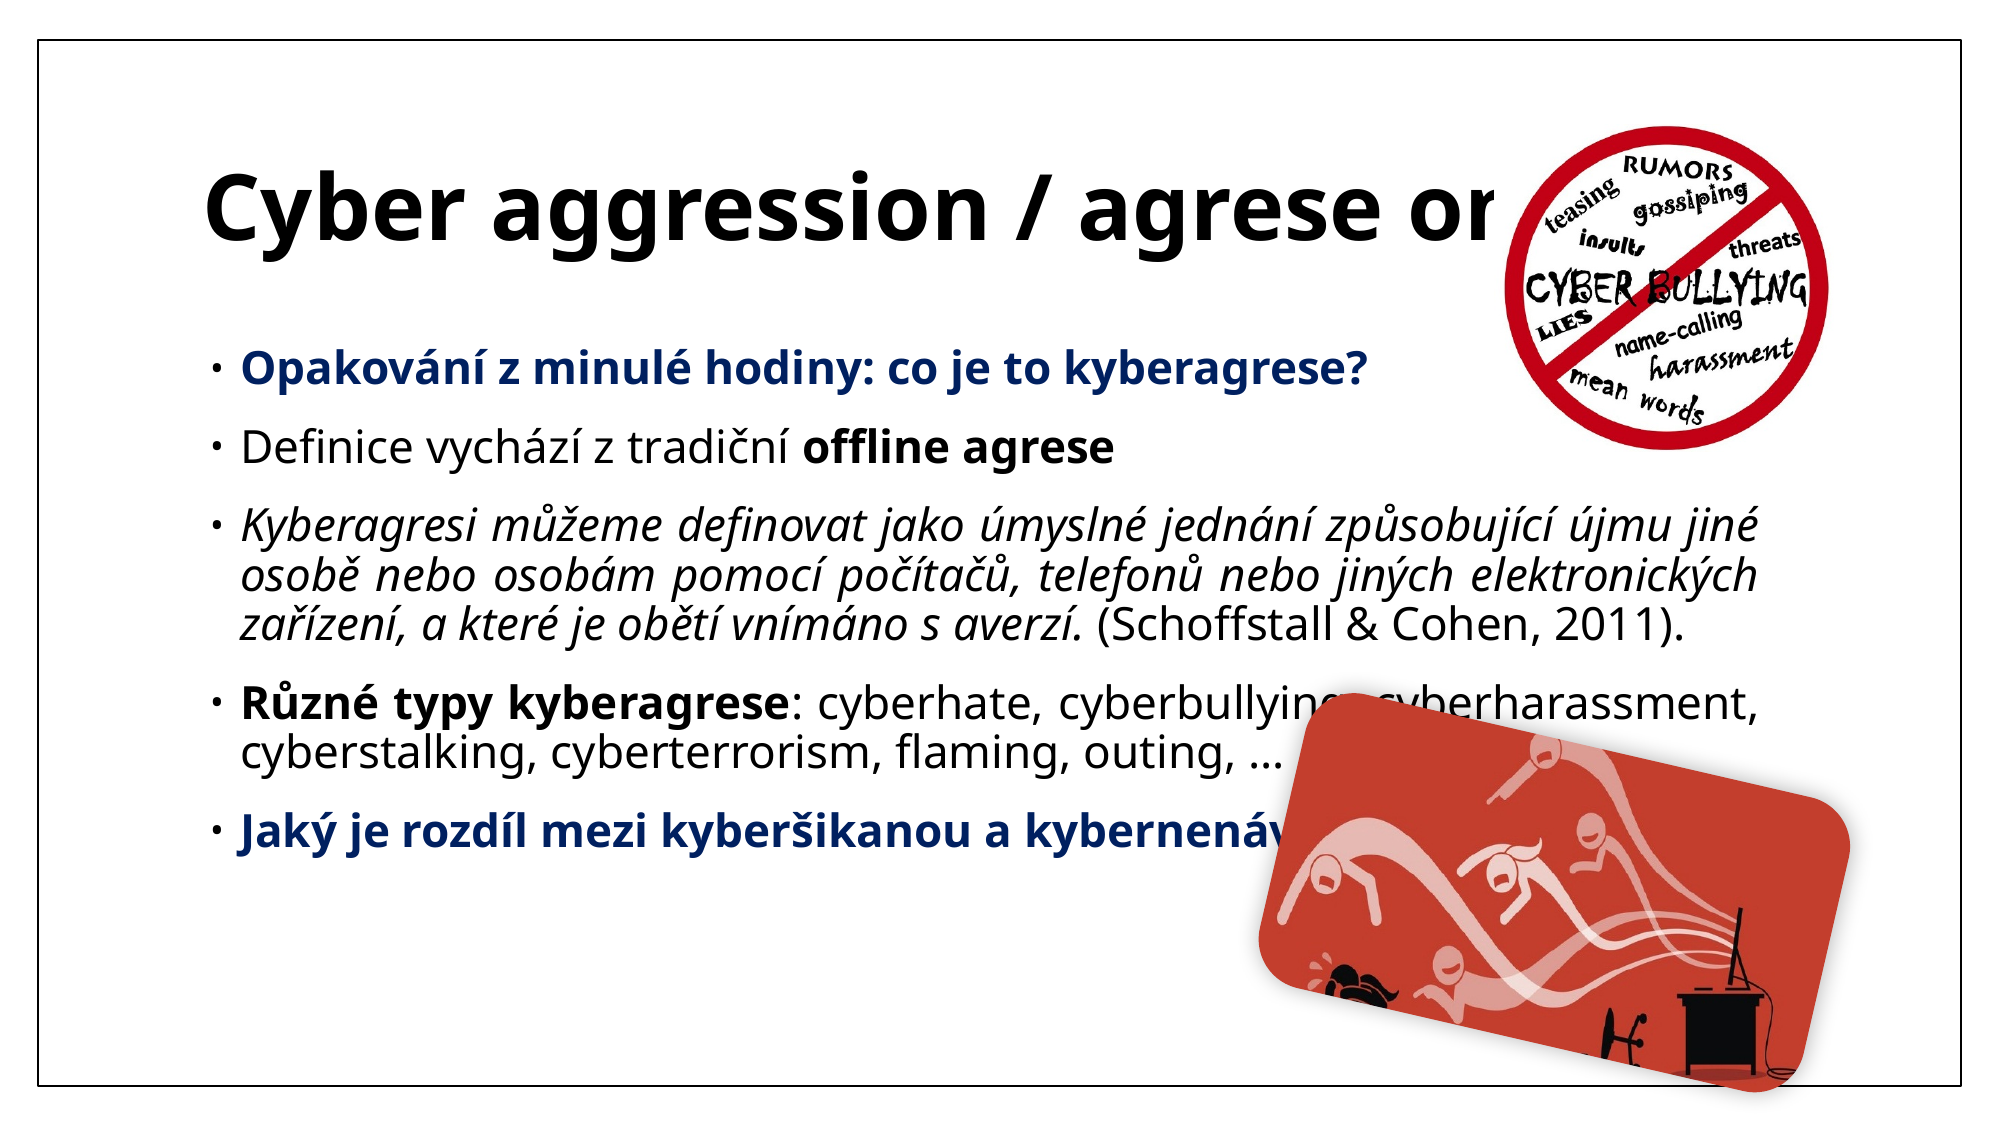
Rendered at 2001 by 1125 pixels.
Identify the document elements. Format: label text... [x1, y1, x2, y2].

picture [1258, 693, 1851, 1093]
picture [1494, 124, 1843, 453]
title Cyber aggression / agrese online [187, 99, 1808, 323]
list Opakování z minulé hodiny: co je to kyberagrese? Definice vychází z tradiční offline agrese Kyberagresi můžeme definovat jako úmyslné jednání způsobující újmu jiné osobě nebo osobám pomocí počítačů, telefonů nebo jiných elektronických zařízení, a které je obětí vnímáno s averzí. (Schoffstall & Cohen, 2011). Různé typy kyberagrese: cyberhate, cyberbullying, cyberharassment, cyberstalking, cyberterrorism, flaming, outing, … Jaký je rozdíl mezi kyberšikanou a kybernenávistí? [187, 337, 1776, 1000]
